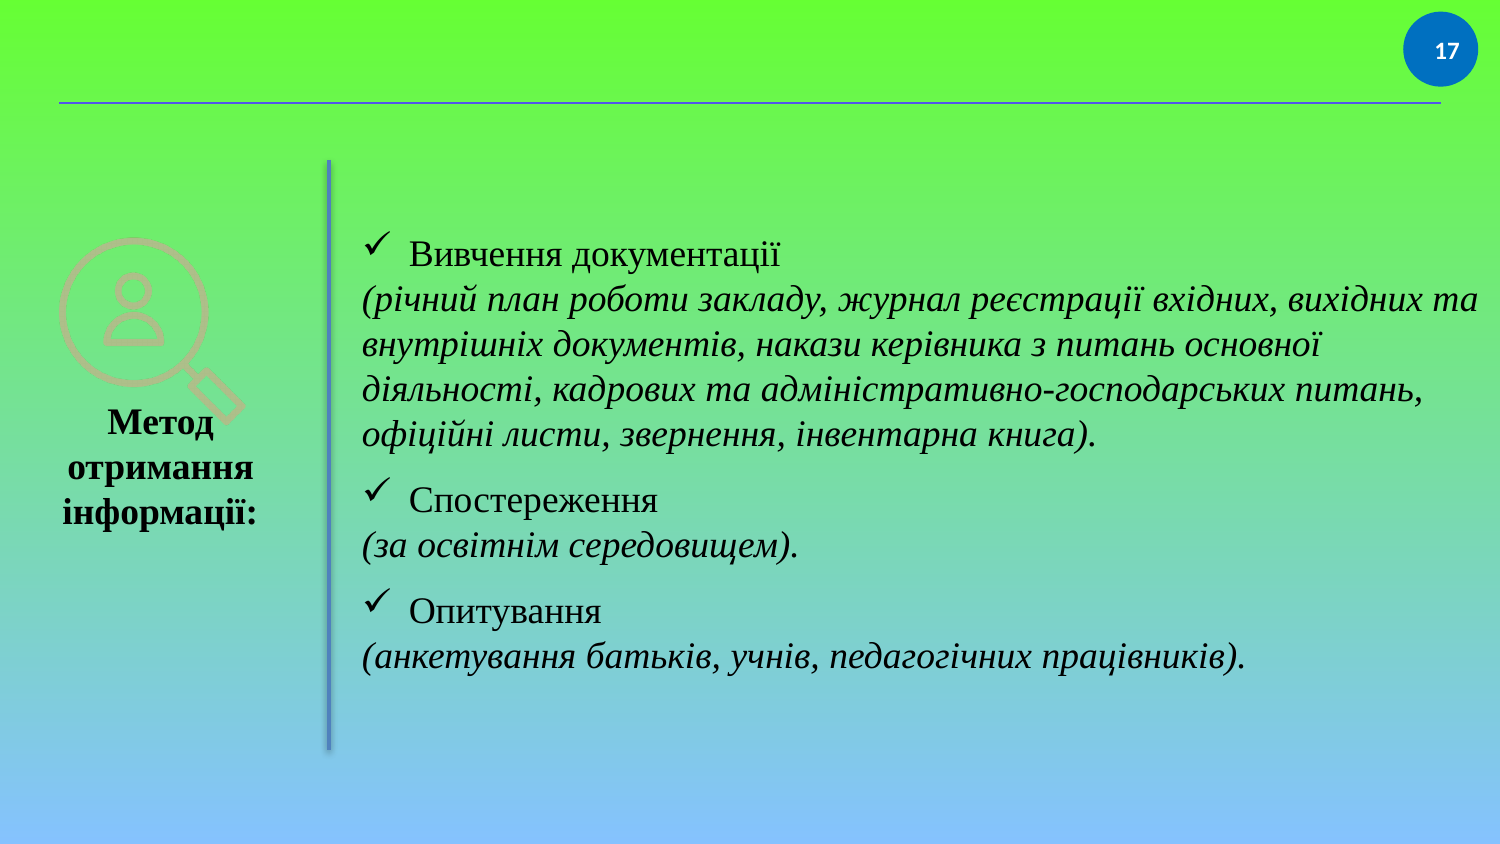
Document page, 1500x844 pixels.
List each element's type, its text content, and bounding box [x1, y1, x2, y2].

text_box Вивчення документації (річний план роботи закладу, журнал реєстрації вхідних, вихідних та внутрішніх документів, накази керівника з питань основної діяльності, кадрових та адміністративно-господарських питань, офіційні листи, звернення, інвентарна книга). Спостереження (за освітнім середовищем). Опитування (анкетування батьків, учнів, педагогічних працівників). [347, 222, 1500, 684]
text_box 17 [1419, 26, 1476, 72]
picture [39, 217, 267, 446]
text_box [1405, 13, 1468, 85]
text_box Метод отримання інформації: [40, 389, 281, 540]
